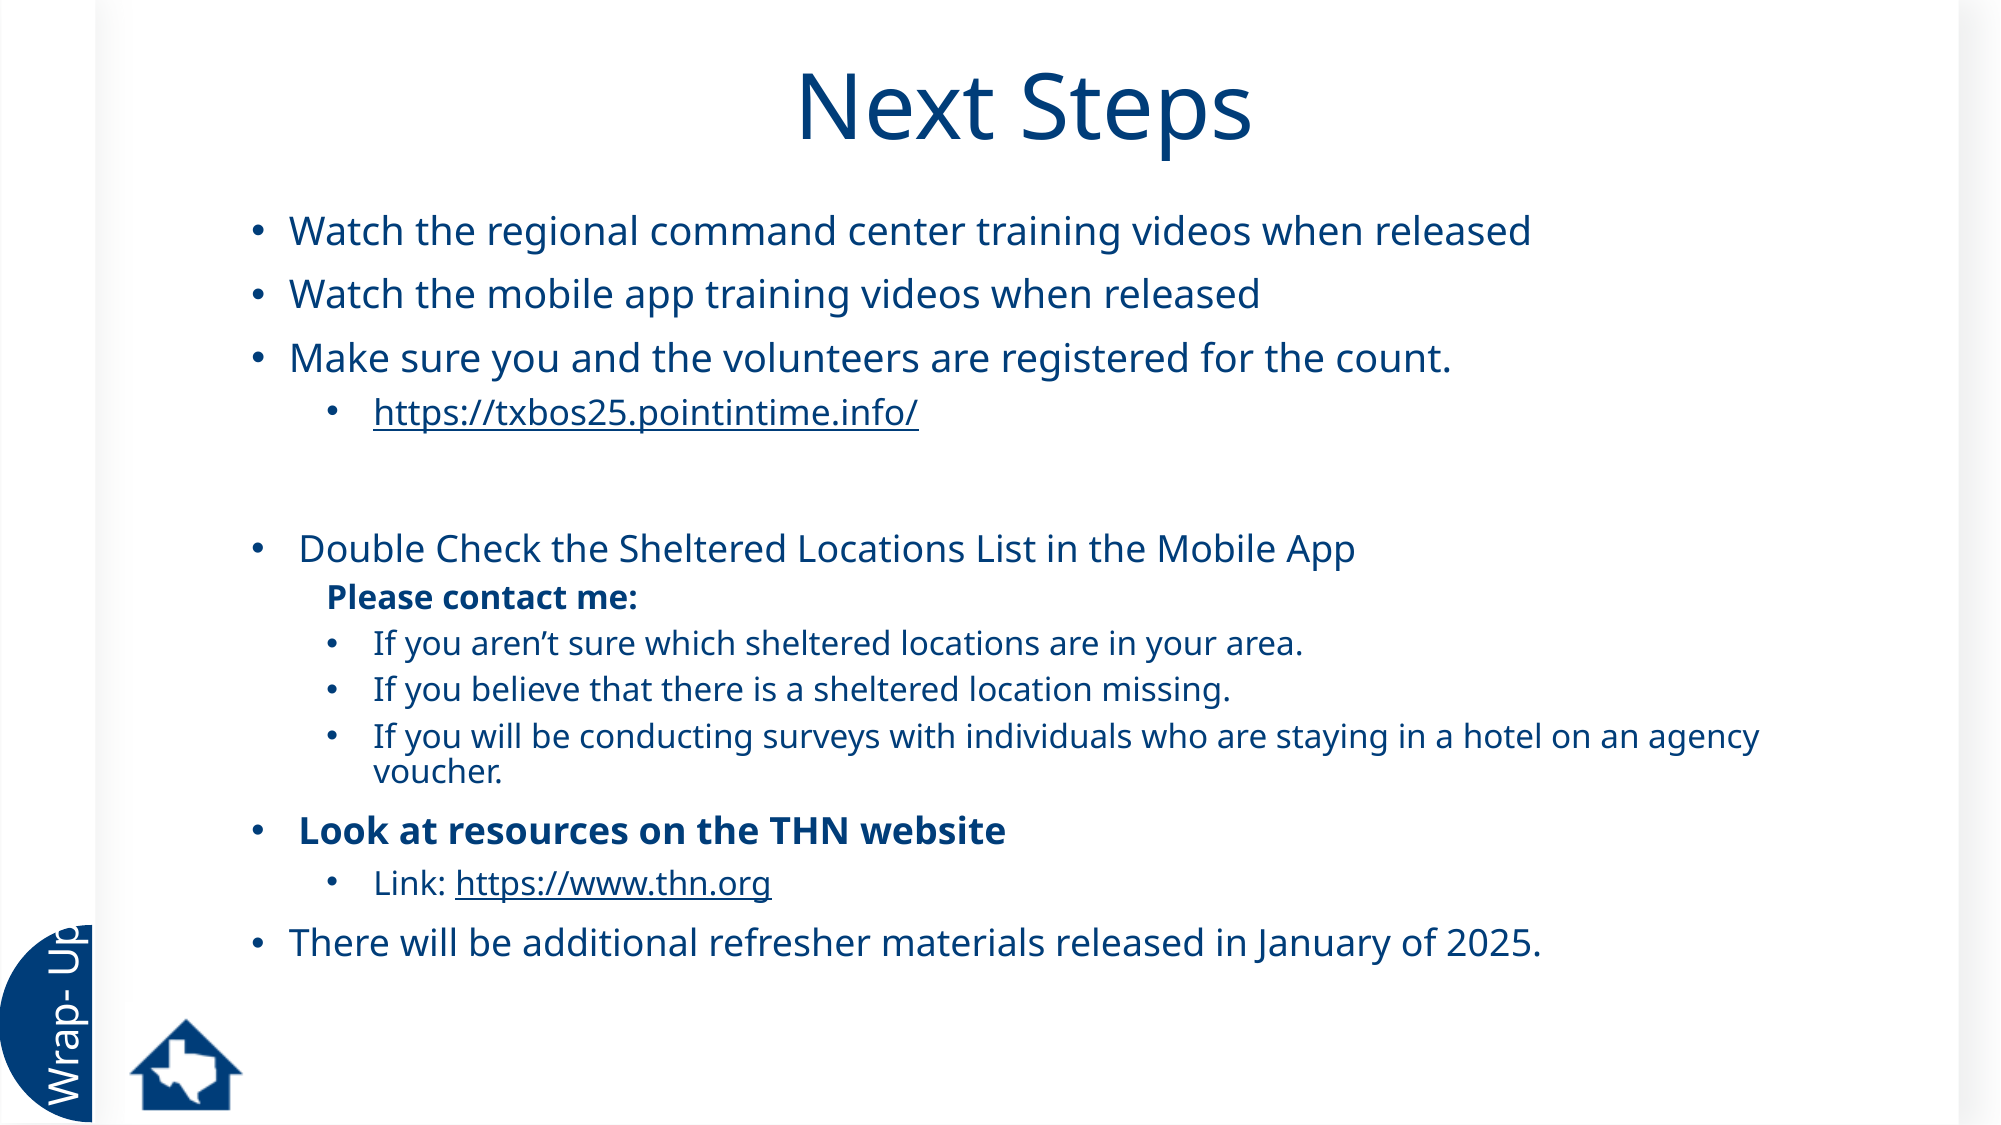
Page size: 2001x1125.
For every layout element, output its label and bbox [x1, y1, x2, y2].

text_box [0, 0, 1959, 1125]
